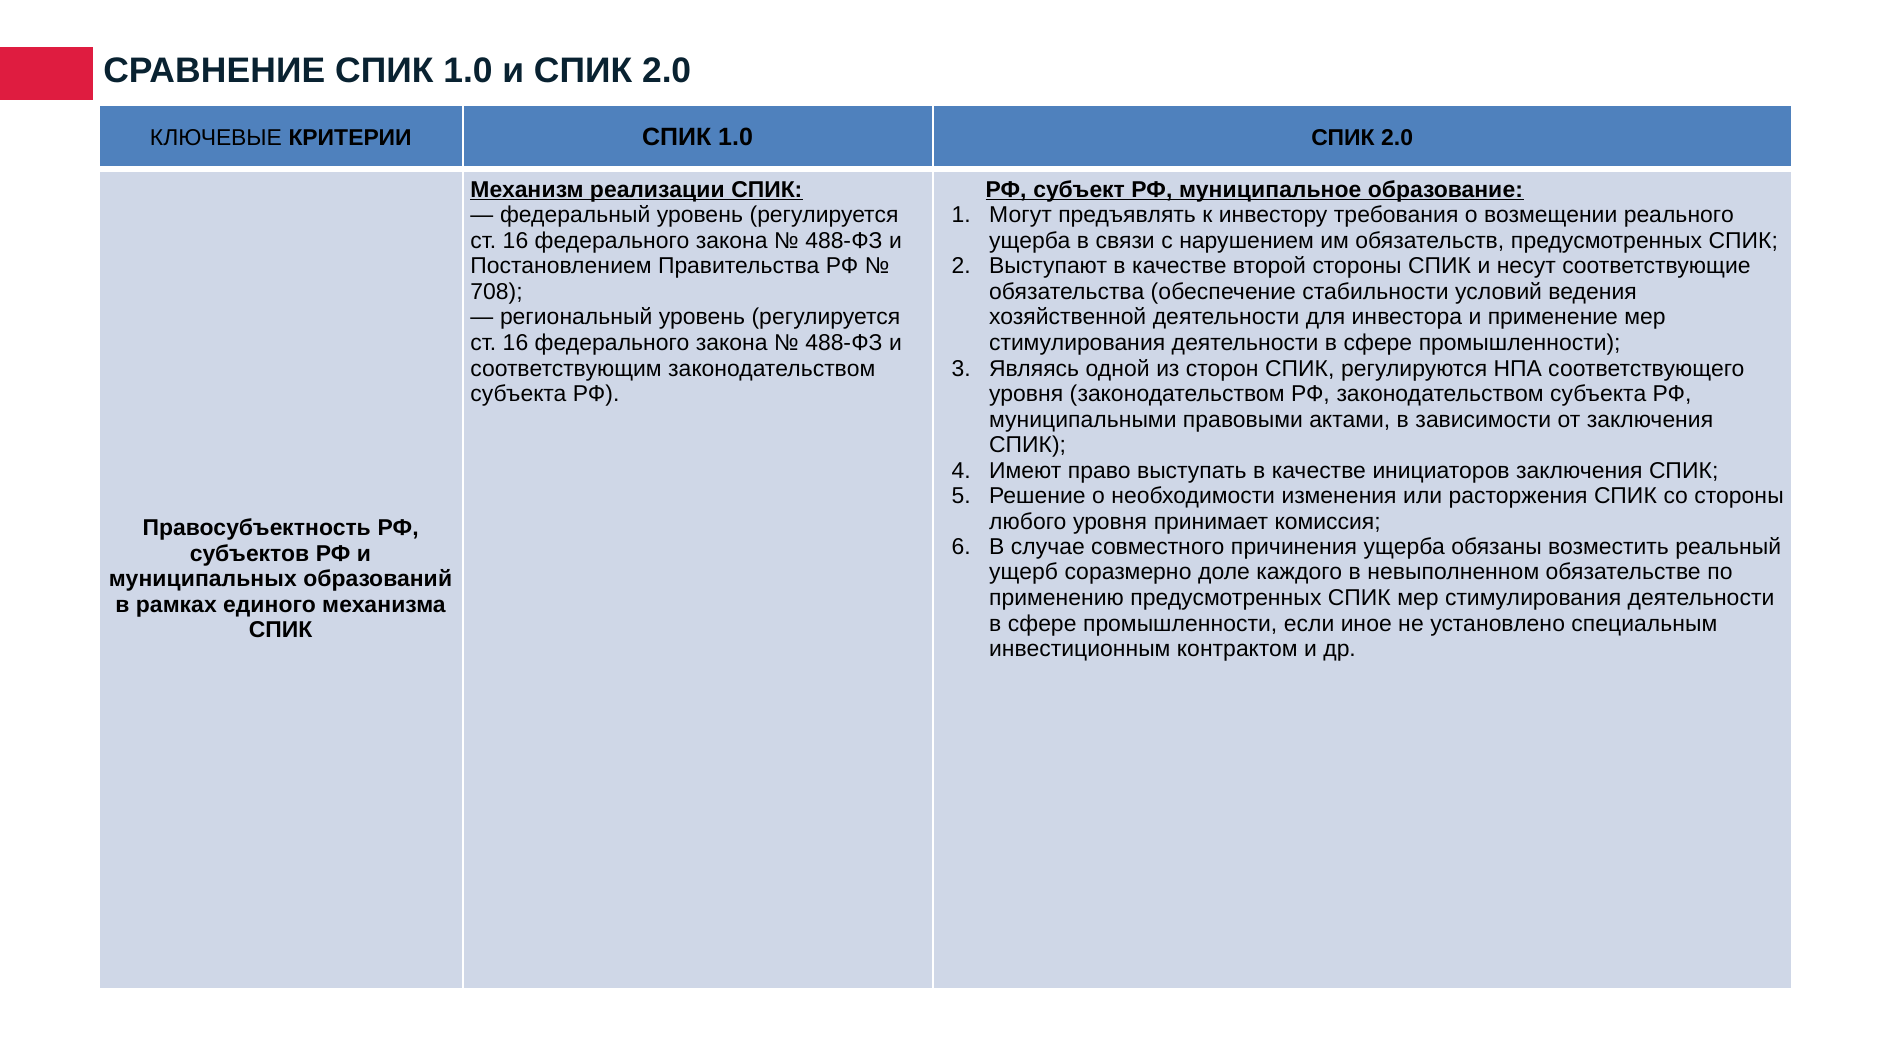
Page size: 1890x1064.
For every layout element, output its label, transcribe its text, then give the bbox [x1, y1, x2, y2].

table_header СПИК 2.0 [934, 106, 1791, 166]
title СРАВНЕНИЕ СПИК 1.0 и СПИК 2.0 [103, 47, 720, 100]
table_cell Правосубъектность РФ, субъектов РФ и муниципальных образований в рамках единого механизма СПИК [100, 172, 462, 988]
picture [0, 46, 94, 100]
table_header СПИК 1.0 [464, 106, 932, 166]
table_cell РФ, субъект РФ, муниципальное образование: Могут предъявлять к инвестору требования о возмещении реального ущерба в связи с нарушением им обязательств, предусмотренных СПИК; Выступают в качестве второй стороны СПИК и несут соответствующие обязательства (обеспечение стабильности условий ведения хозяйственной деятельности для инвестора и применение мер стимулирования деятельности в сфере промышленности); Являясь одной из сторон СПИК, регулируются НПА соответствующего уровня (законодательством РФ, законодательством субъекта РФ, муниципальными правовыми актами, в зависимости от заключения СПИК); Имеют право выступать в качестве инициаторов заключения СПИК; Решение о необходимости изменения или расторжения СПИК со стороны любого уровня принимает комиссия; В случае совместного причинения ущерба обязаны возместить реальный ущерб соразмерно доле каждого в невыполненном обязательстве по применению предусмотренных СПИК мер стимулирования деятельности в сфере промышленности, если иное не установлено специальным инвестиционным контрактом и др. [934, 172, 1791, 988]
table_cell Механизм реализации СПИК: — федеральный уровень (регулируется ст. 16 федерального закона № 488-ФЗ и Постановлением Правительства РФ № 708); — региональный уровень (регулируется ст. 16 федерального закона № 488-ФЗ и соответствующим законодательством субъекта РФ). [464, 172, 932, 988]
table_header КЛЮЧЕВЫЕ КРИТЕРИИ [100, 106, 462, 166]
